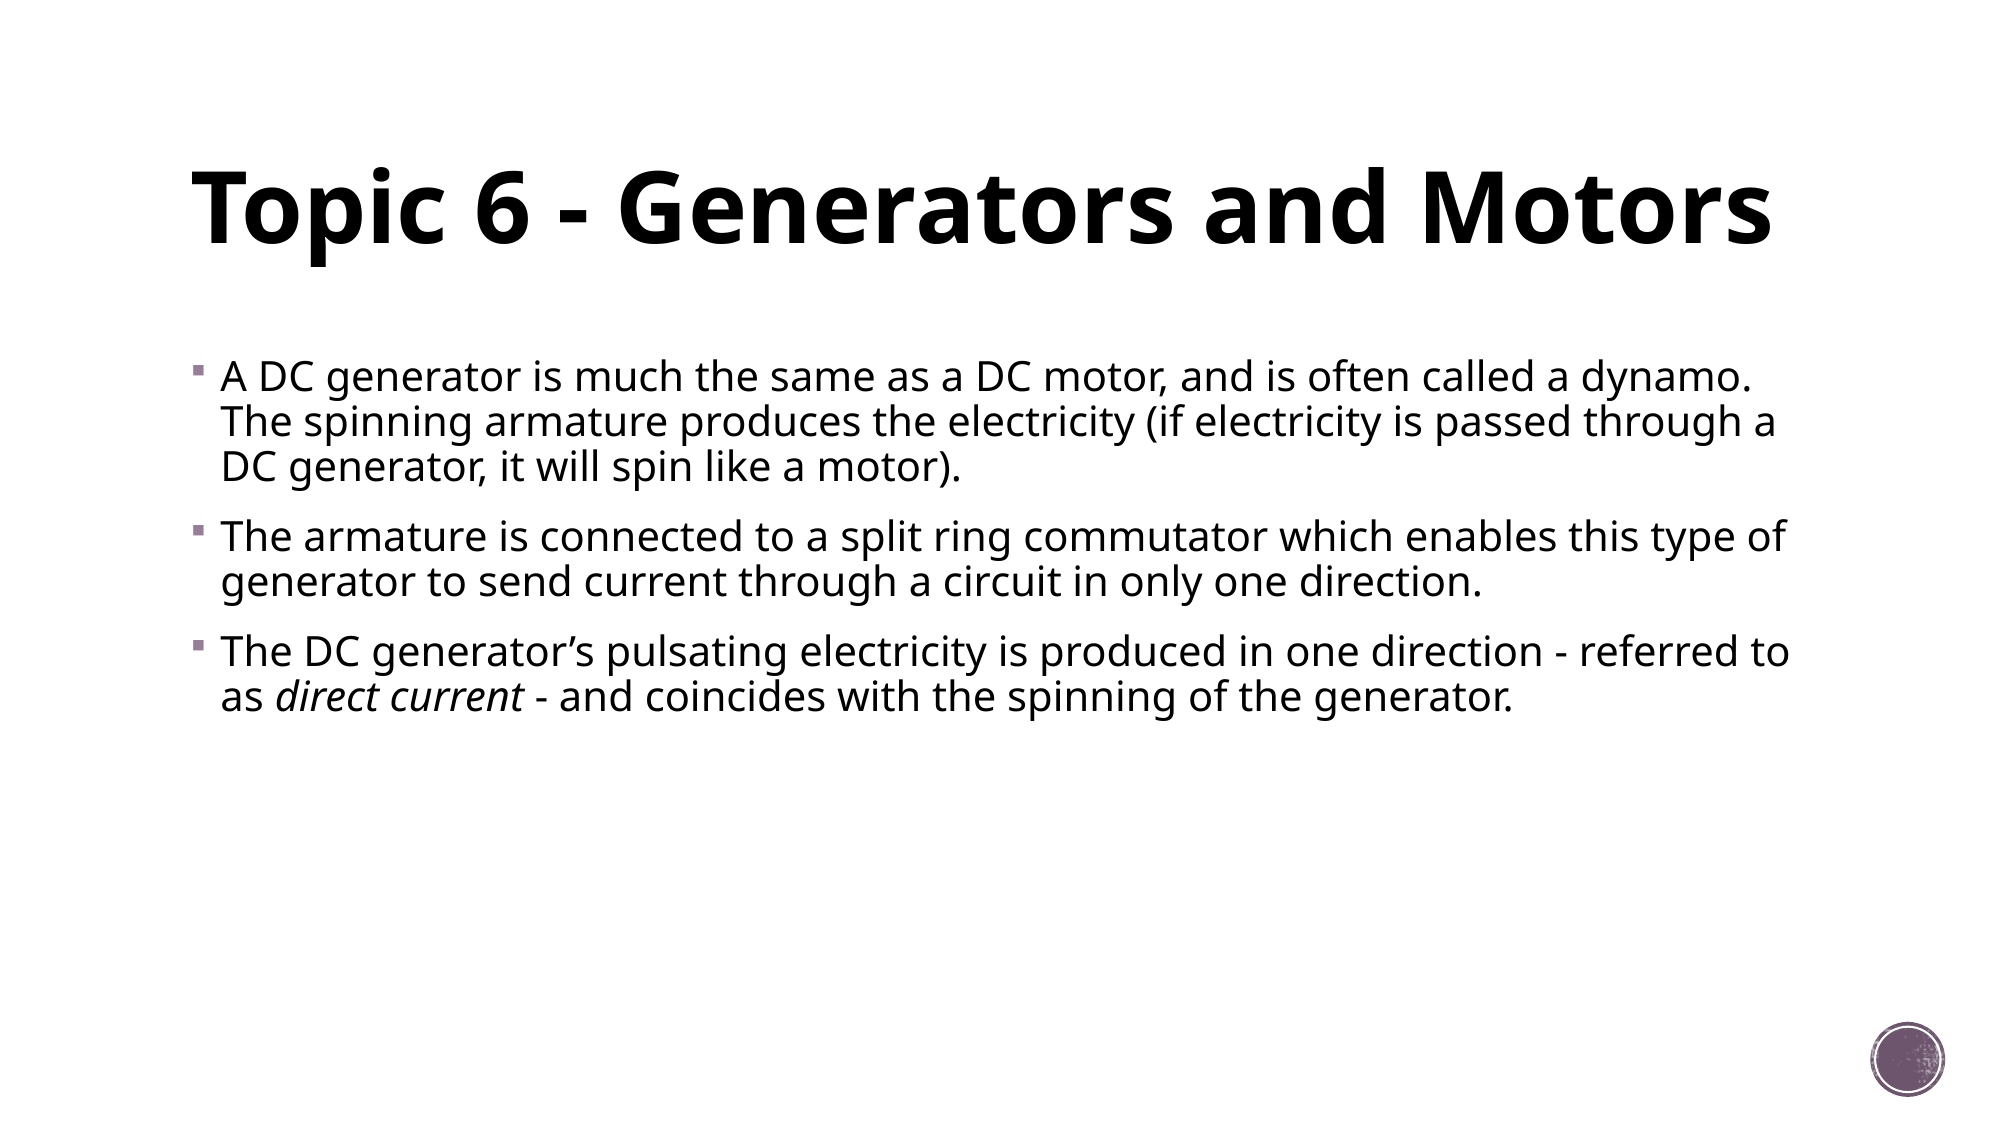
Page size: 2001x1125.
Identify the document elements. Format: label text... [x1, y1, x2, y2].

title Topic 6 - Generators and Motors [175, 79, 1826, 344]
list A DC generator is much the same as a DC motor, and is often called a dynamo. The spinning armature produces the electricity (if electricity is passed through a DC generator, it will spin like a motor). The armature is connected to a split ring commutator which enables this type of generator to send current through a circuit in only one direction. The DC generator’s pulsating electricity is produced in one direction - referred to as direct current - and coincides with the spinning of the generator. [175, 348, 1826, 1013]
